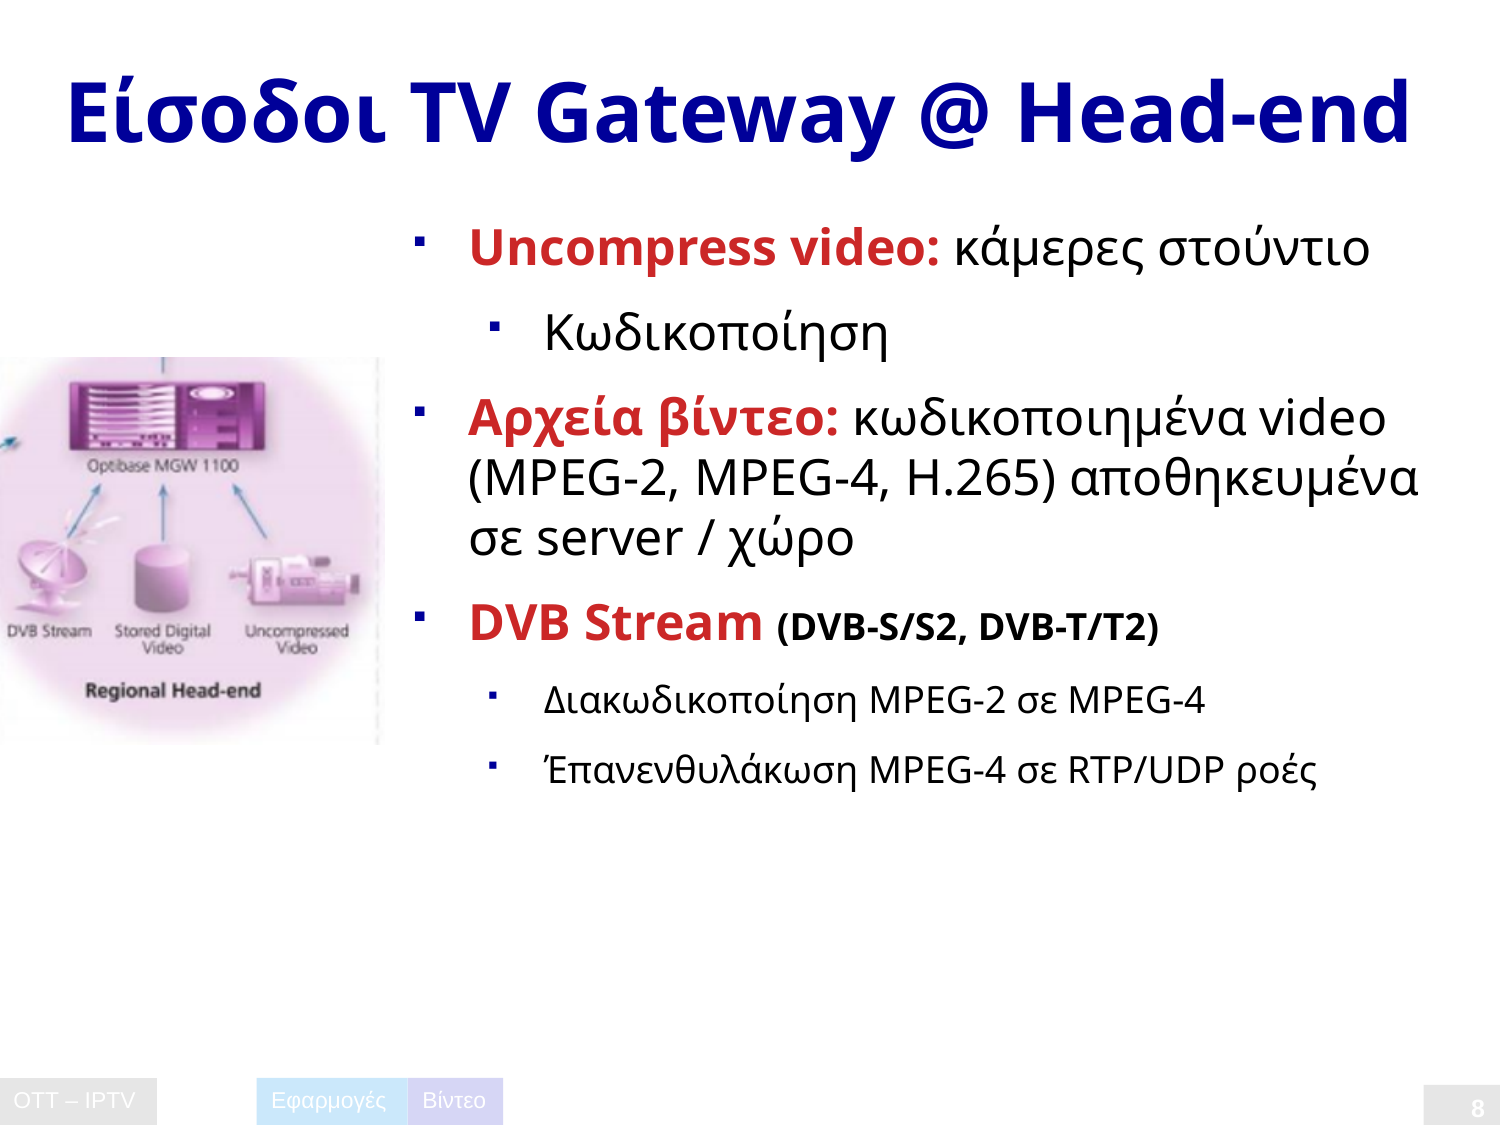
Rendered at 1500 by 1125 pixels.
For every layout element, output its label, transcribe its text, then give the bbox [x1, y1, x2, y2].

text_box Uncompress video: κάμερες στούντιο Κωδικοποίηση Αρχεία βίντεο: κωδικοποιημένα video (MPEG-2, MPEG-4, H.265) αποθηκευμένα σε server / χώρο DVB Stream (DVB-S/S2, DVB-T/T2) Διακωδικοποίηση MPEG-2 σε MPEG-4 Έπανενθυλάκωση MPEG-4 σε RTP/UDP ροές [397, 208, 1500, 1023]
title Eίσοδοι TV Gateway @ Ηead-end [0, 37, 1500, 181]
text_box Βίντεο [407, 1077, 504, 1125]
text_box Εφαρμογές [256, 1077, 407, 1125]
picture [0, 357, 385, 746]
